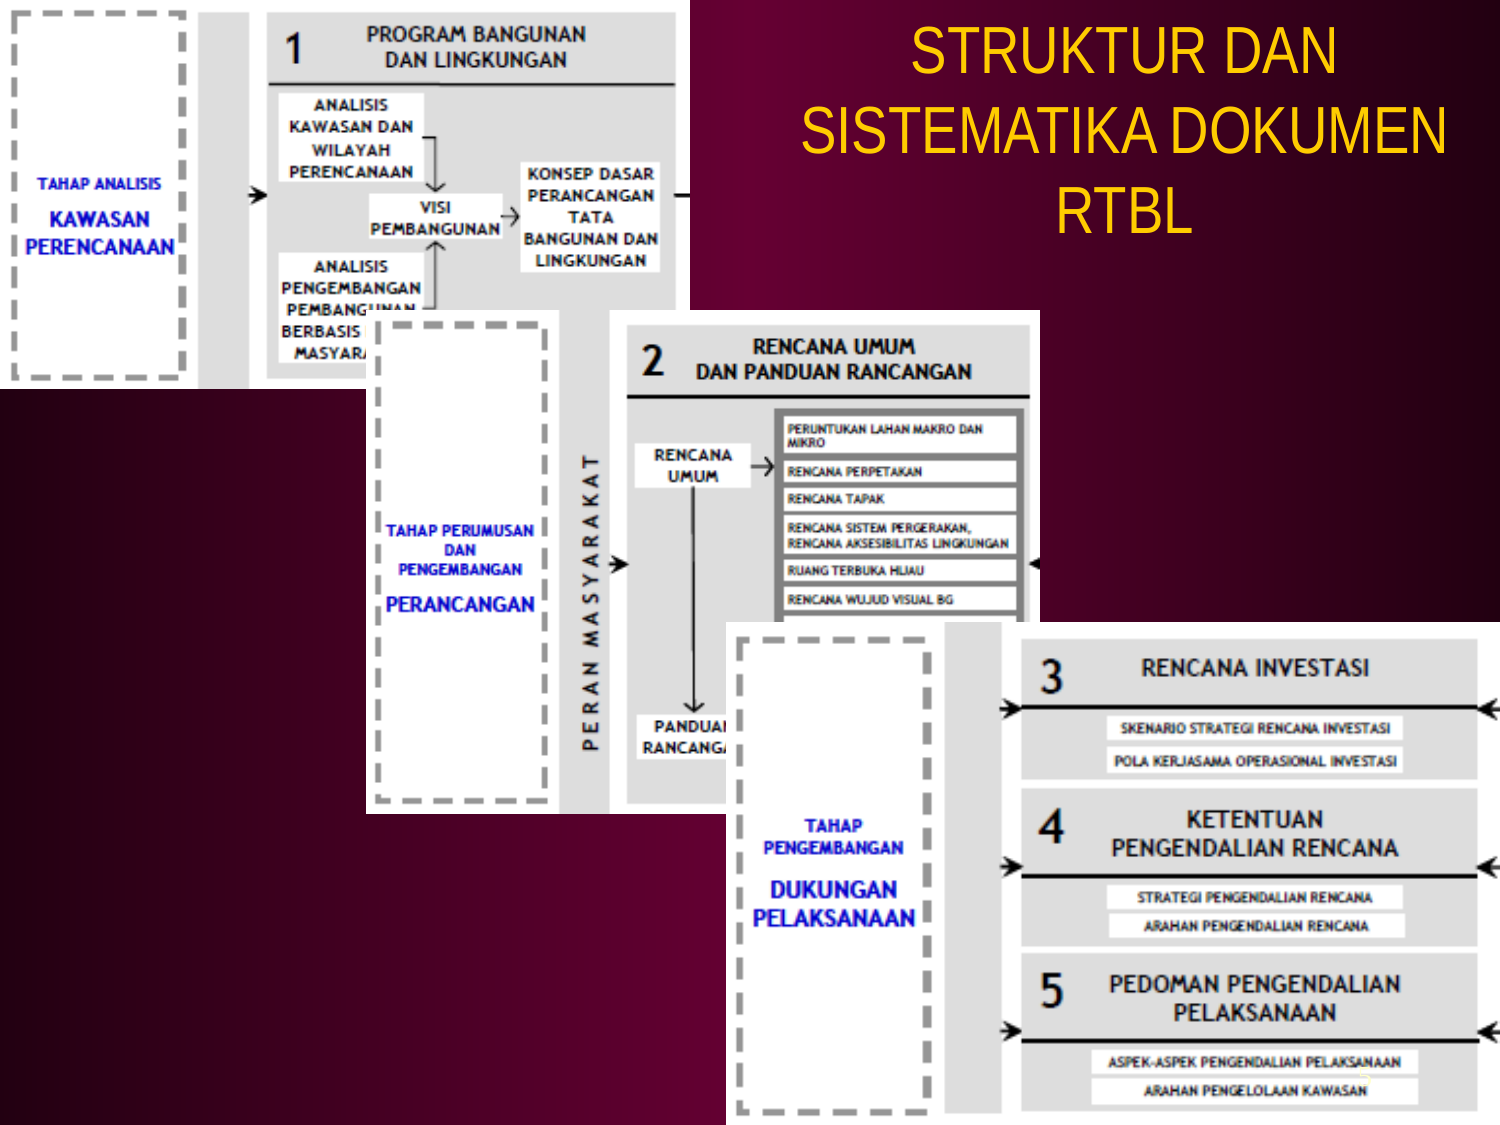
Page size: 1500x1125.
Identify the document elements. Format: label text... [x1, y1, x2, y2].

title STRUKTUR DAN SISTEMATIKA DOKUMEN RTBL [749, 33, 1500, 222]
picture [0, 0, 1500, 1125]
